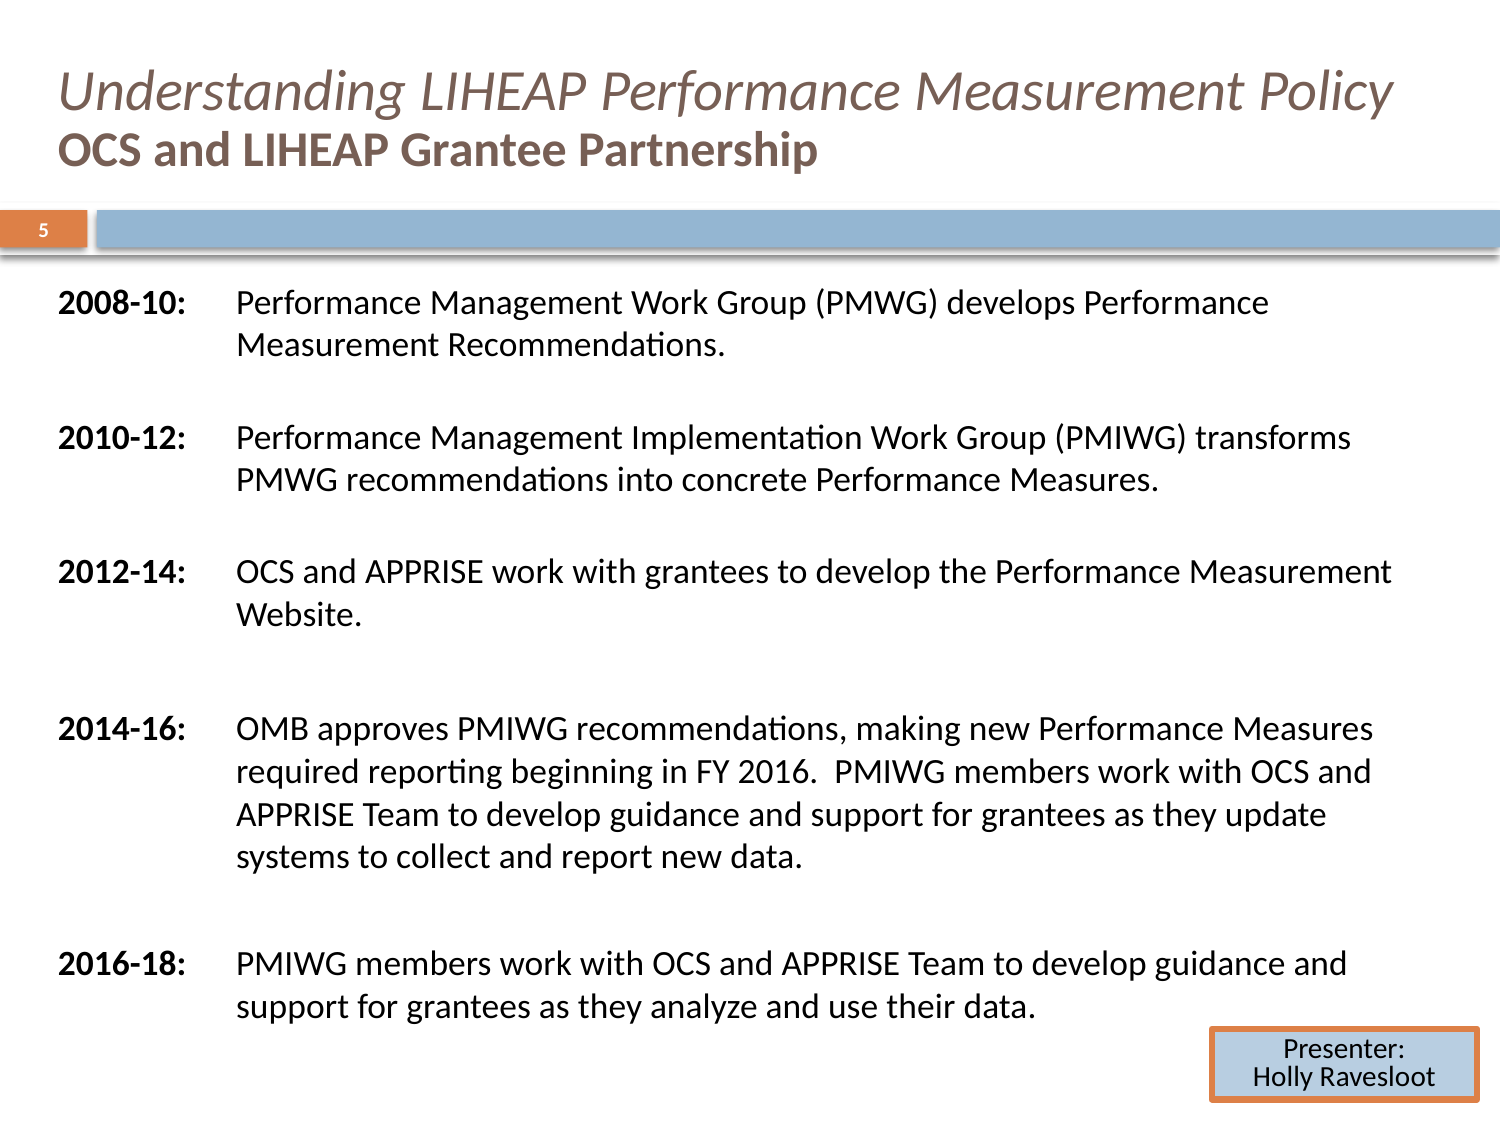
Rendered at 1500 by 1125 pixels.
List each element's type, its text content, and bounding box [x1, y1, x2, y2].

list 2008-10: Performance Management Work Group (PMWG) develops Performance Measurement Recommendations. 2010-12: Performance Management Implementation Work Group (PMIWG) transforms PMWG recommendations into concrete Performance Measures. 2012-14: OCS and APPRISE work with grantees to develop the Performance Measurement Website. 2014-16: OMB approves PMIWG recommendations, making new Performance Measures required reporting beginning in FY 2016. PMIWG members work with OCS and APPRISE Team to develop guidance and support for grantees as they update systems to collect and report new data. 2016-18: PMIWG members work with OCS and APPRISE Team to develop guidance and support for grantees as they analyze and use their data. [43, 271, 1438, 1113]
slide_number 5 [0, 208, 88, 249]
title Understanding LIHEAP Performance Measurement Policy OCS and LIHEAP Grantee Partnership [43, 37, 1438, 200]
text_box Presenter: Holly Ravesloot [1211, 1028, 1478, 1100]
